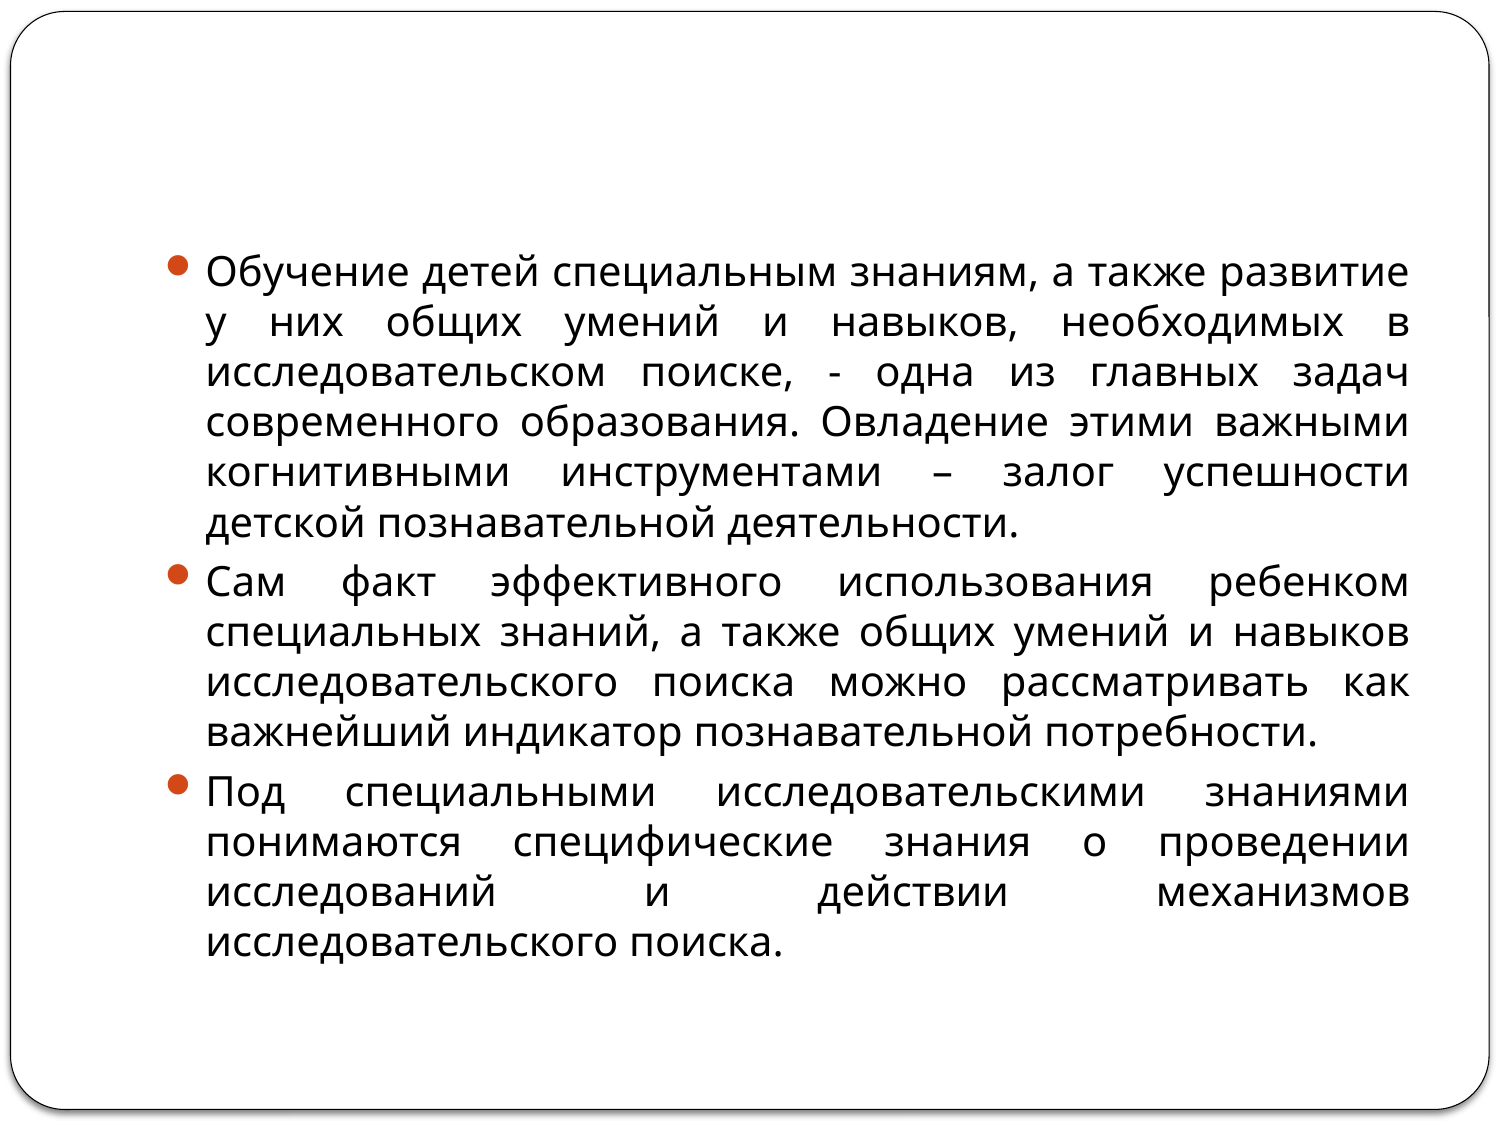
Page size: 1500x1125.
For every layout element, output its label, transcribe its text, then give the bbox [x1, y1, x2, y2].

list Обучение детей специальным знаниям, а также развитие у них общих умений и навыков, необходимых в исследовательском поиске, - одна из главных задач современного образования. Овладение этими важными когнитивными инструментами – залог успешности детской познавательной деятельности. Сам факт эффективного использования ребенком специальных знаний, а также общих умений и навыков исследовательского поиска можно рассматривать как важнейший индикатор познавательной потребности. Под специальными исследовательскими знаниями понимаются специфические знания о проведении исследований и действии механизмов исследовательского поиска. [150, 237, 1425, 988]
